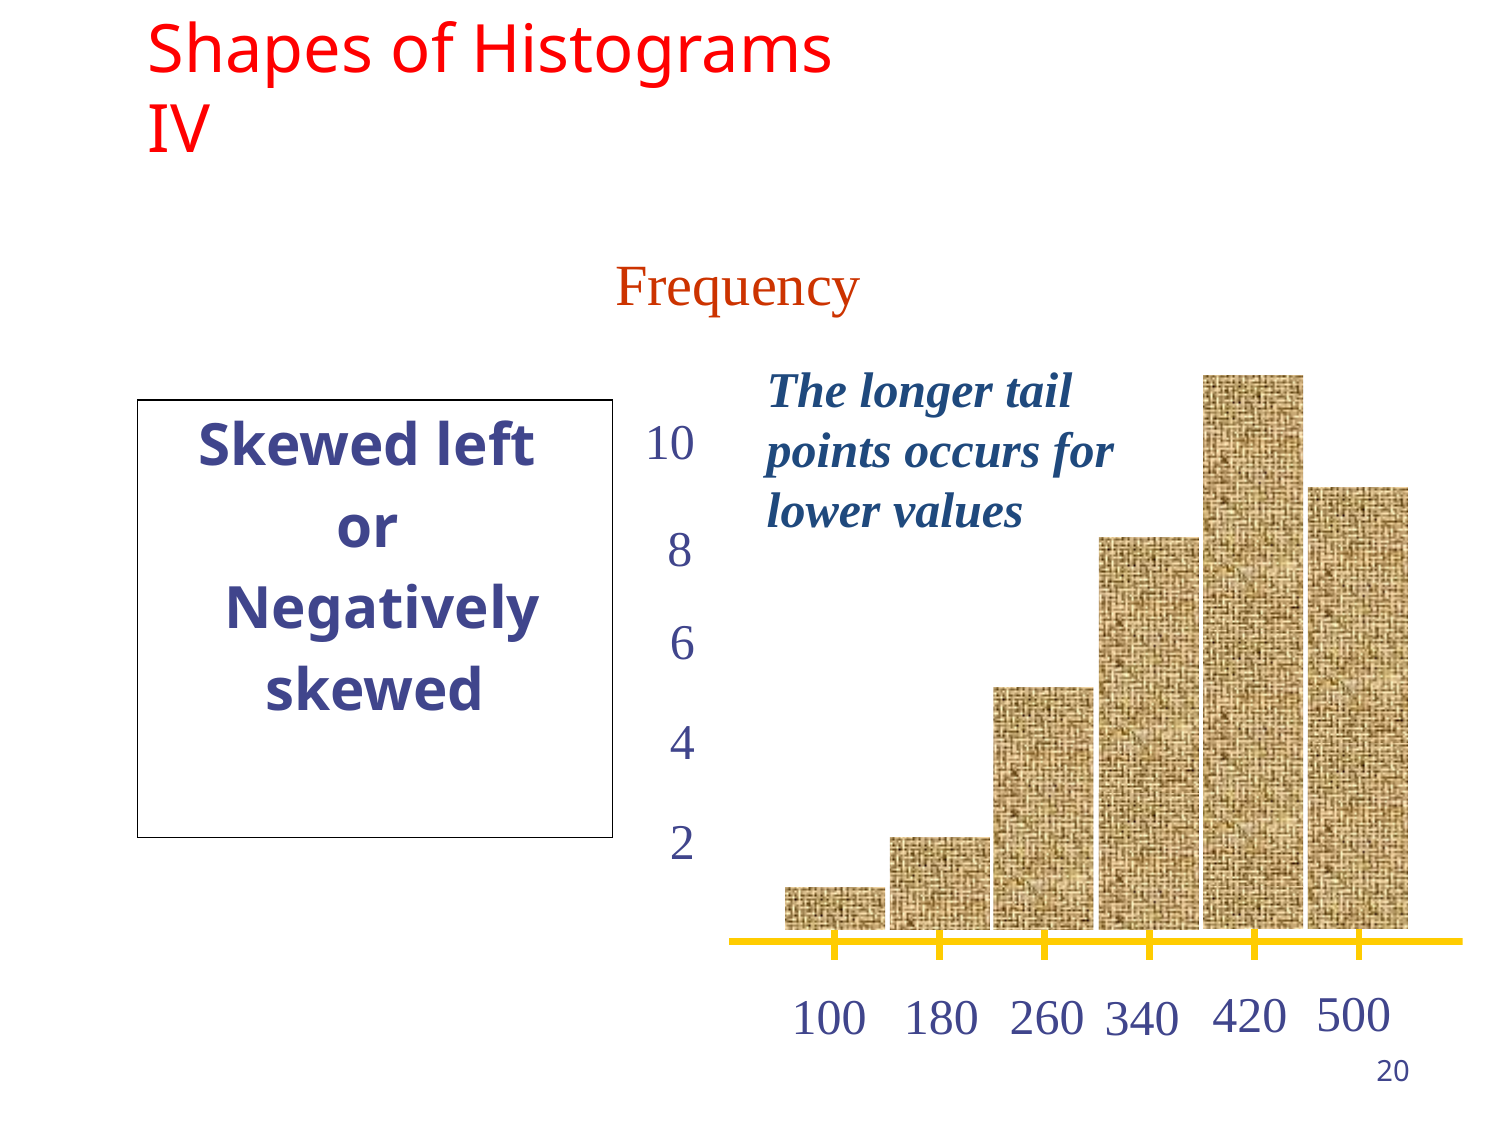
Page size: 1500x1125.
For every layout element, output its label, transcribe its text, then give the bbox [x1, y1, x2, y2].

text_box Skewed left or Negatively skewed [137, 399, 594, 838]
text_box Shapes of Histograms IV [132, 35, 927, 173]
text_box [599, 239, 1464, 1125]
